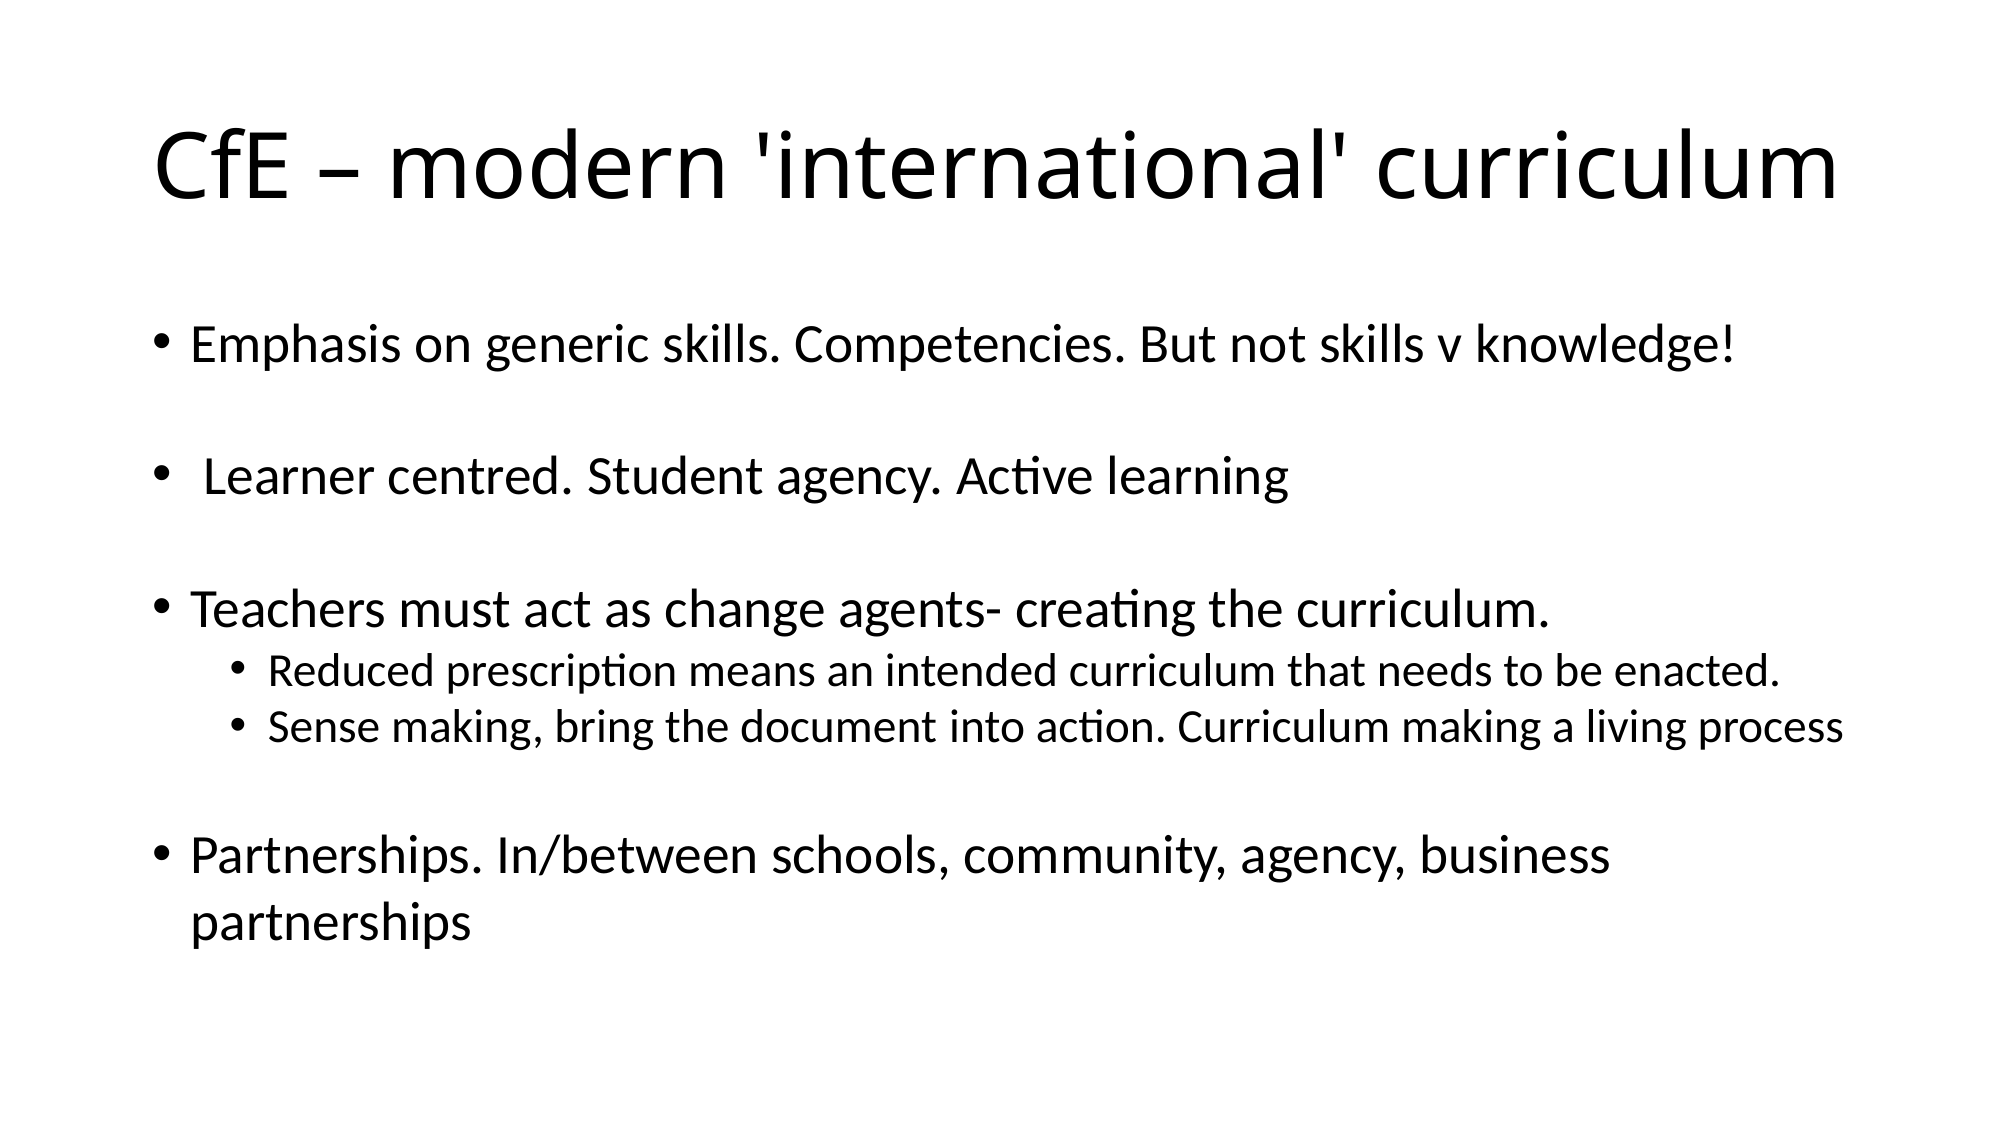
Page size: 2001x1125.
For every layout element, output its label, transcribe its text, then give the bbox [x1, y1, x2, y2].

list Emphasis on generic skills. Competencies. But not skills v knowledge! Learner centred. Student agency. Active learning Teachers must act as change agents- creating the curriculum. Reduced prescription means an intended curriculum that needs to be enacted. Sense making, bring the document into action. Curriculum making a living process Partnerships. In/between schools, community, agency, business partnerships [137, 299, 1863, 1014]
title CfE – modern 'international' curriculum [137, 59, 1863, 278]
